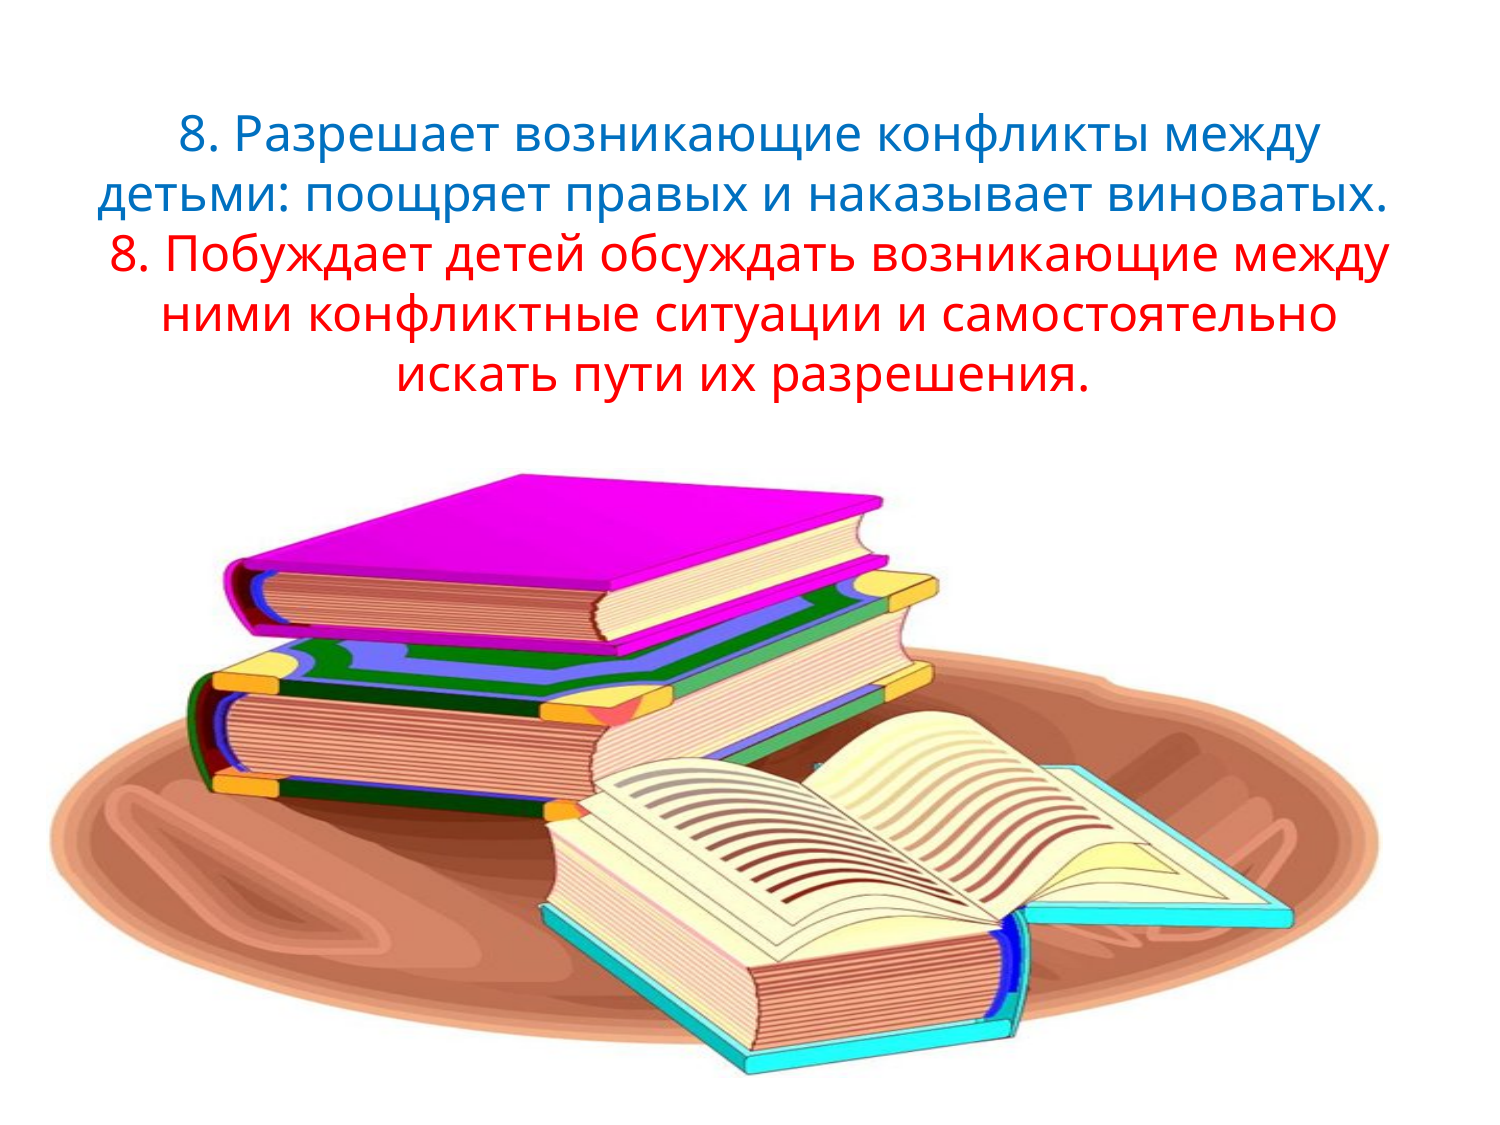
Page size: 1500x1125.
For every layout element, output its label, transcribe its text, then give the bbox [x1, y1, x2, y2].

title 8. Разрешает возникающие конфликты между детьми: поощряет правых и наказывает виноватых. 8. Побуждает детей обсуждать возникающие между ними конфликтные ситуации и самостоятельно искать пути их разрешения. [75, 45, 1425, 457]
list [46, 468, 1383, 1079]
